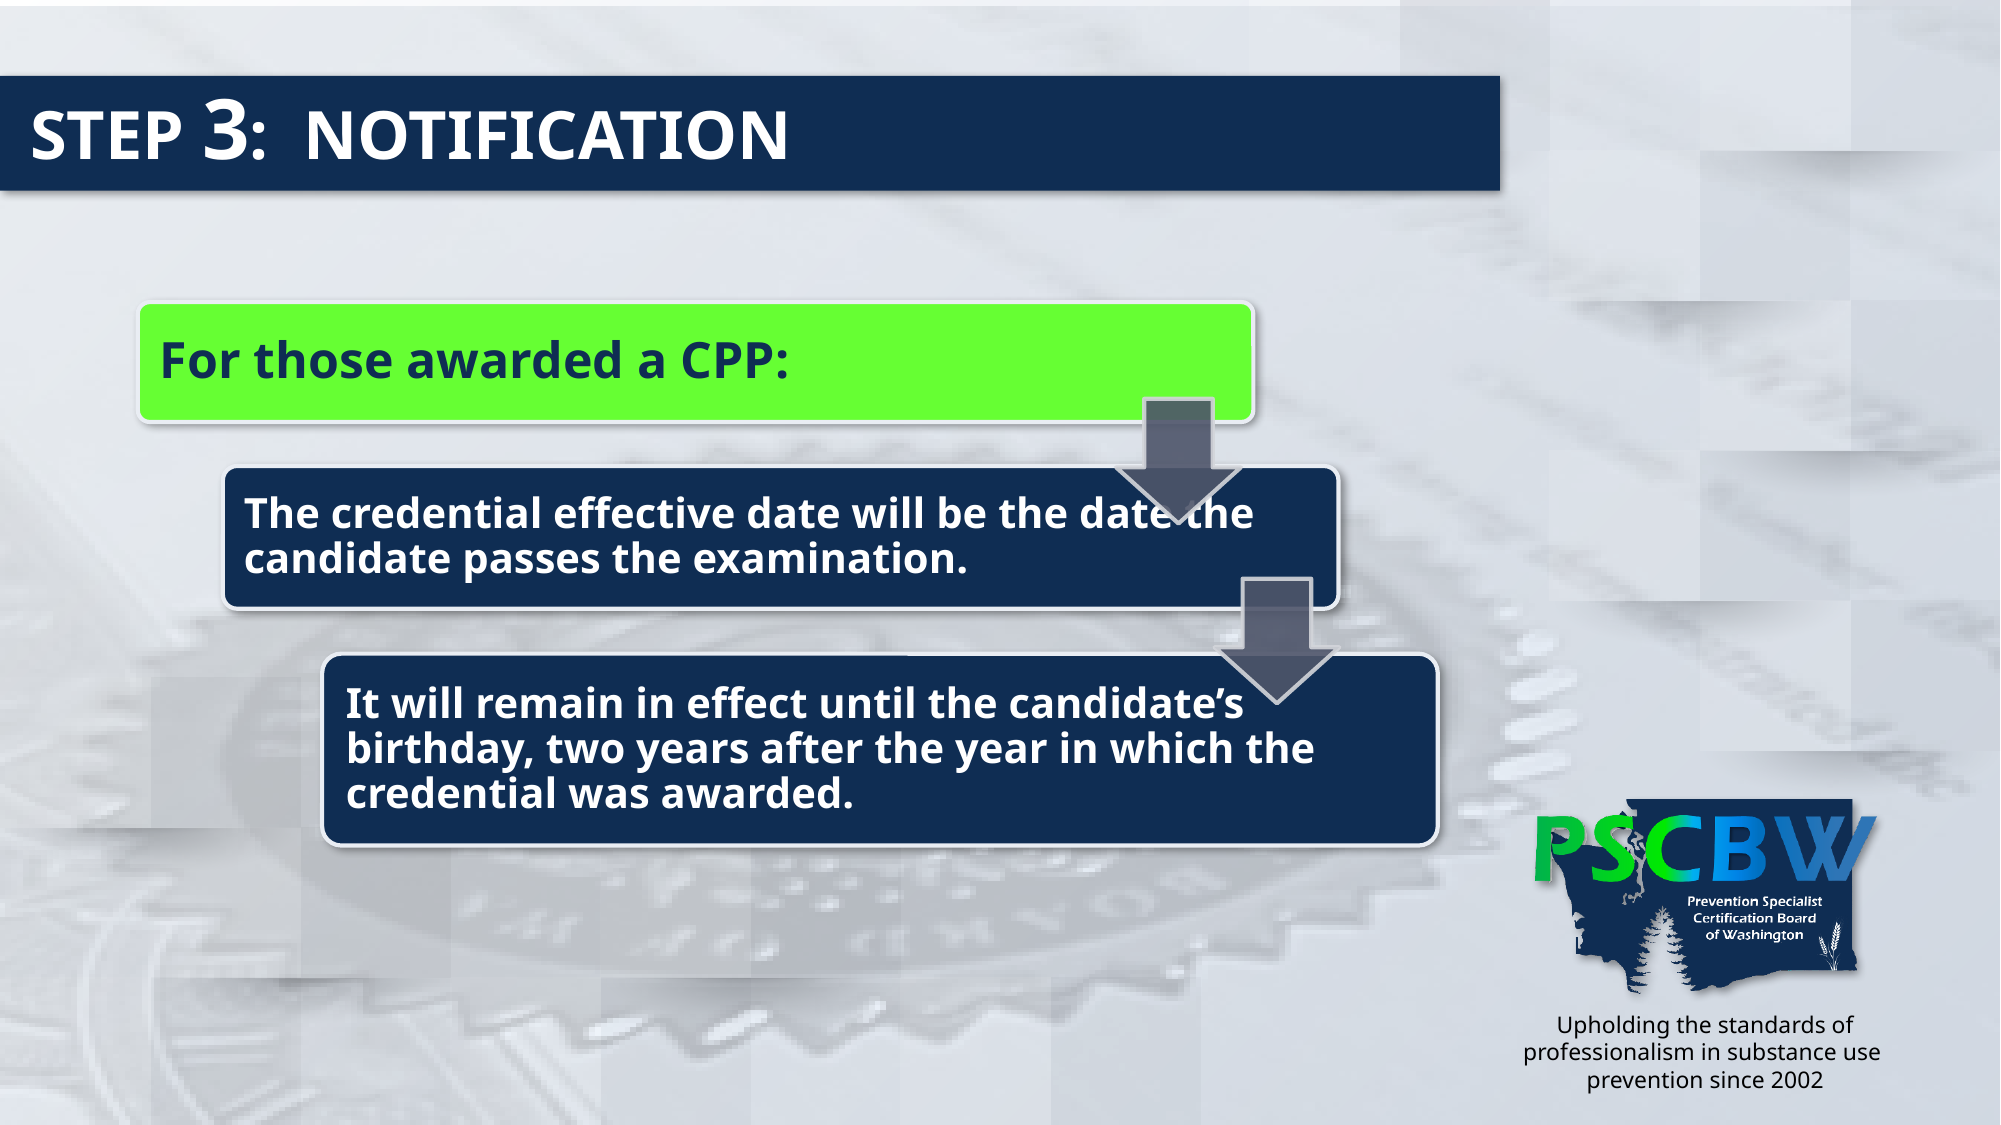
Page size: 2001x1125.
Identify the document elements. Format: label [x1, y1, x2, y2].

text_box [1474, 799, 1936, 1102]
text_box [124, 287, 1438, 928]
picture [0, 0, 2001, 1125]
